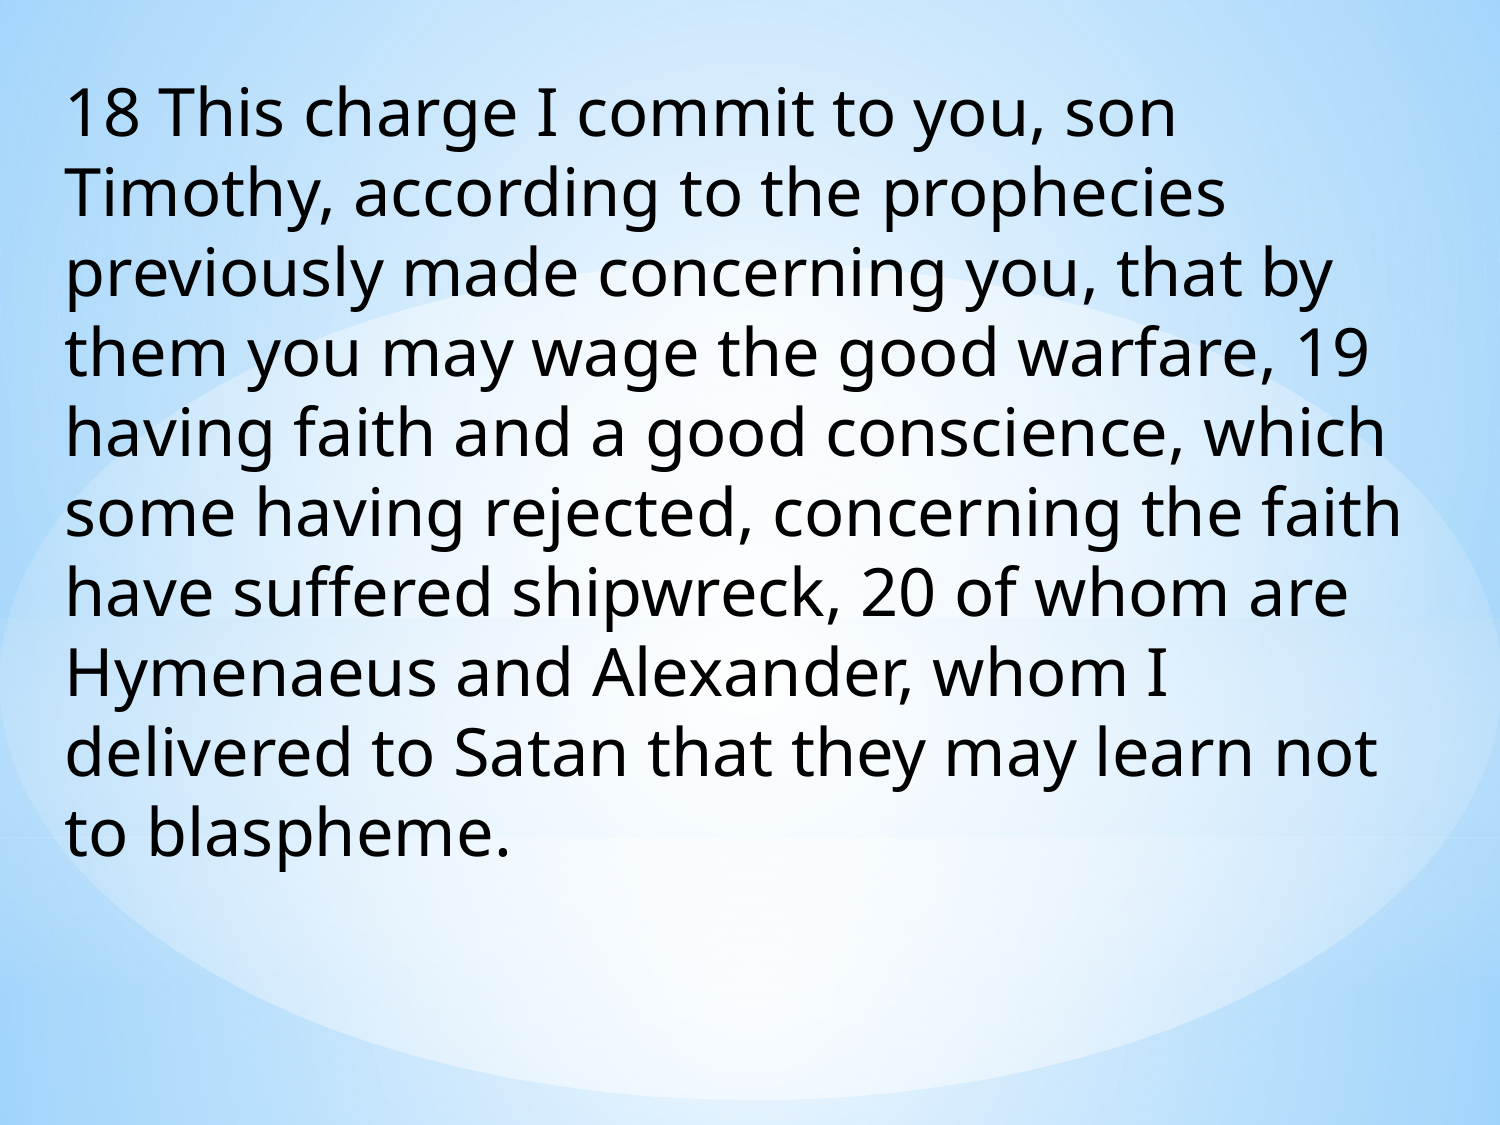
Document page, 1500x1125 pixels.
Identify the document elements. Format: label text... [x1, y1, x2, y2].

text_box 18 This charge I commit to you, son Timothy, according to the prophecies previously made concerning you, that by them you may wage the good warfare, 19 having faith and a good conscience, which some having rejected, concerning the faith have suffered shipwreck, 20 of whom are Hymenaeus and Alexander, whom I delivered to Satan that they may learn not to blaspheme. [49, 62, 1463, 877]
